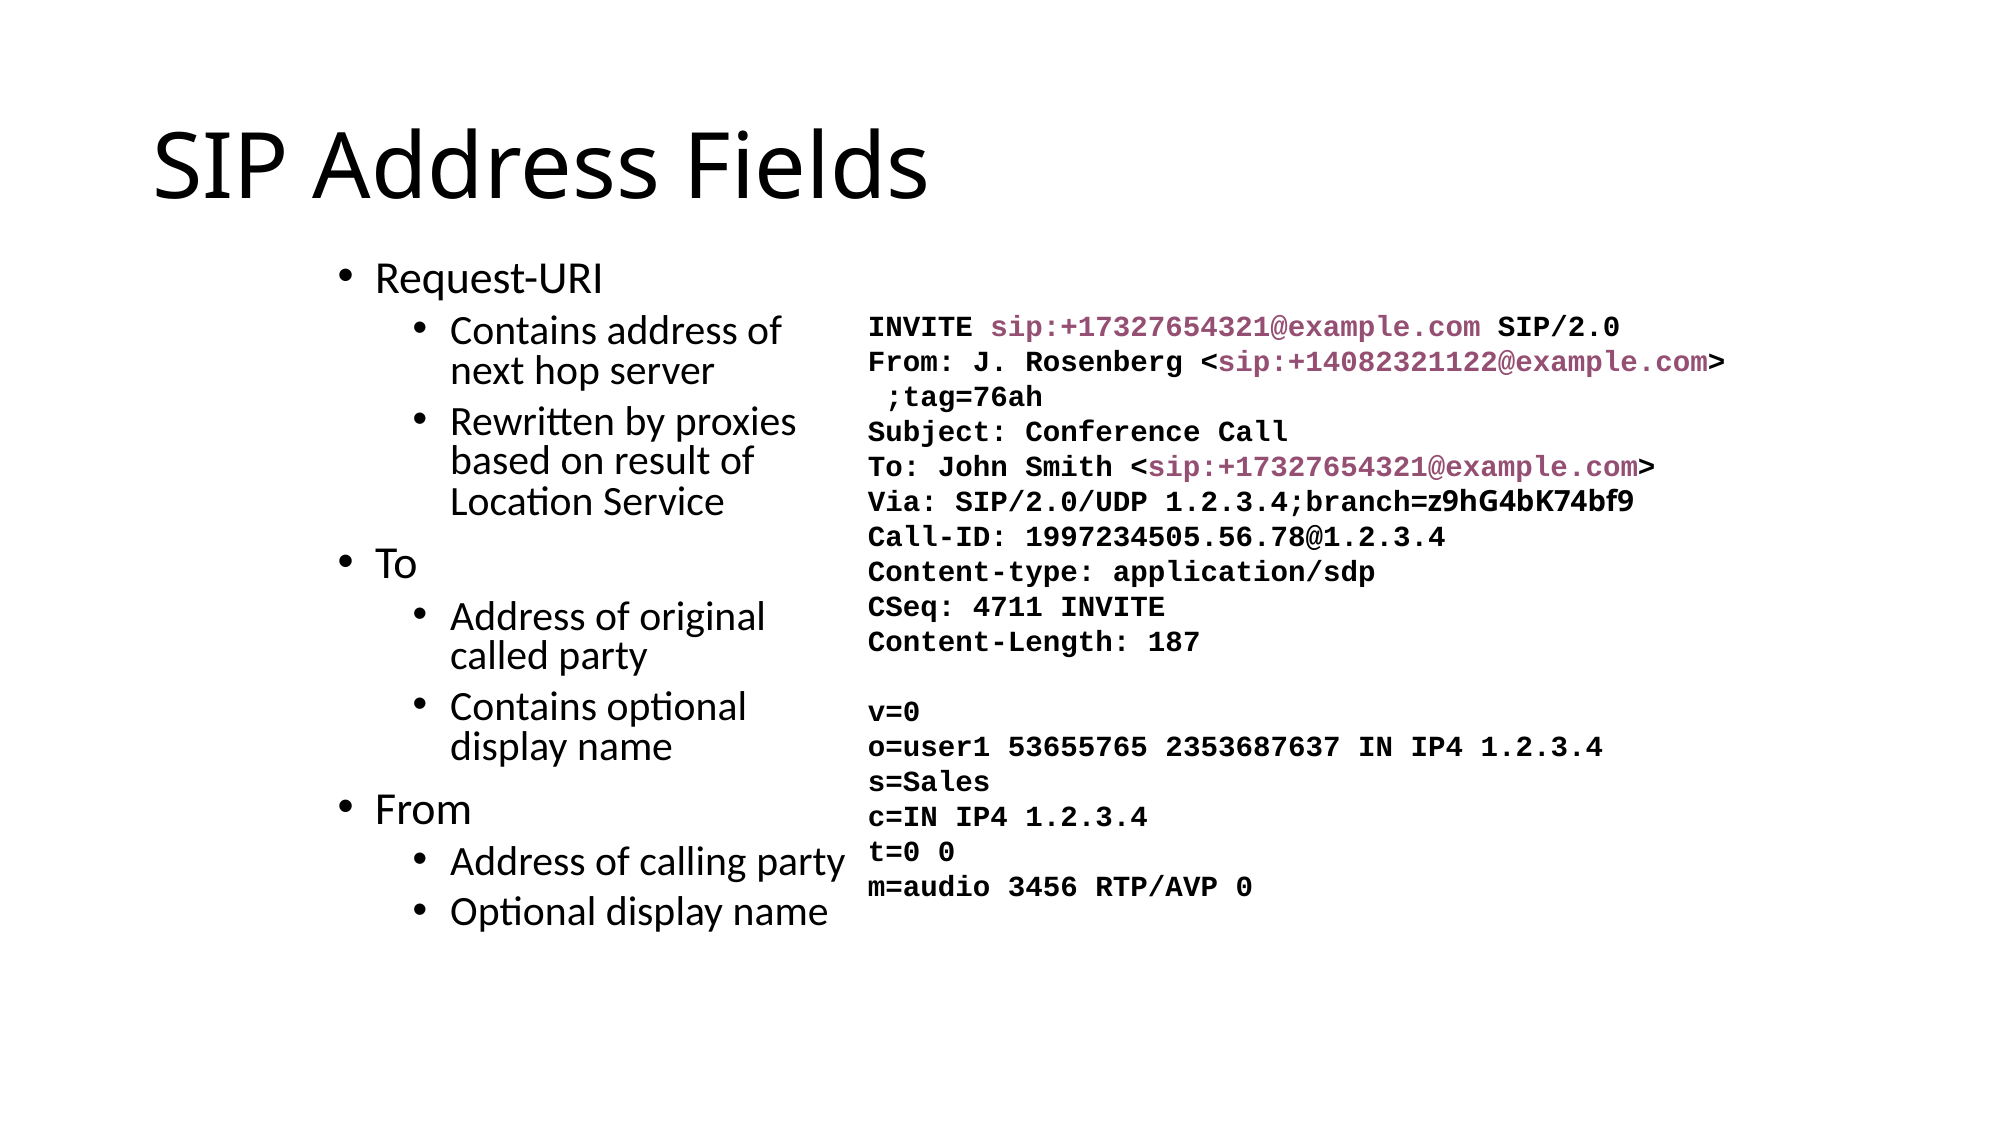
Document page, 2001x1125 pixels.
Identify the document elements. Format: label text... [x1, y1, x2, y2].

title SIP Address Fields [137, 59, 1863, 278]
text_box INVITE sip:+17327654321@example.com SIP/2.0 From: J. Rosenberg <sip:+14082321122@example.com> ;tag=76ah Subject: Conference Call To: John Smith <sip:+17327654321@example.com> Via: SIP/2.0/UDP 1.2.3.4;branch=z9hG4bK74bf9 Call-ID: 1997234505.56.78@1.2.3.4 Content-type: application/sdp CSeq: 4711 INVITE Content-Length: 187 v=0 o=user1 53655765 2353687637 IN IP4 1.2.3.4 s=Sales c=IN IP4 1.2.3.4 t=0 0 m=audio 3456 RTP/AVP 0 [852, 299, 1741, 910]
list Request-URI Contains address of next hop server Rewritten by proxies based on result of Location Service To Address of original called party Contains optional display name From Address of calling party Optional display name [322, 250, 874, 1076]
